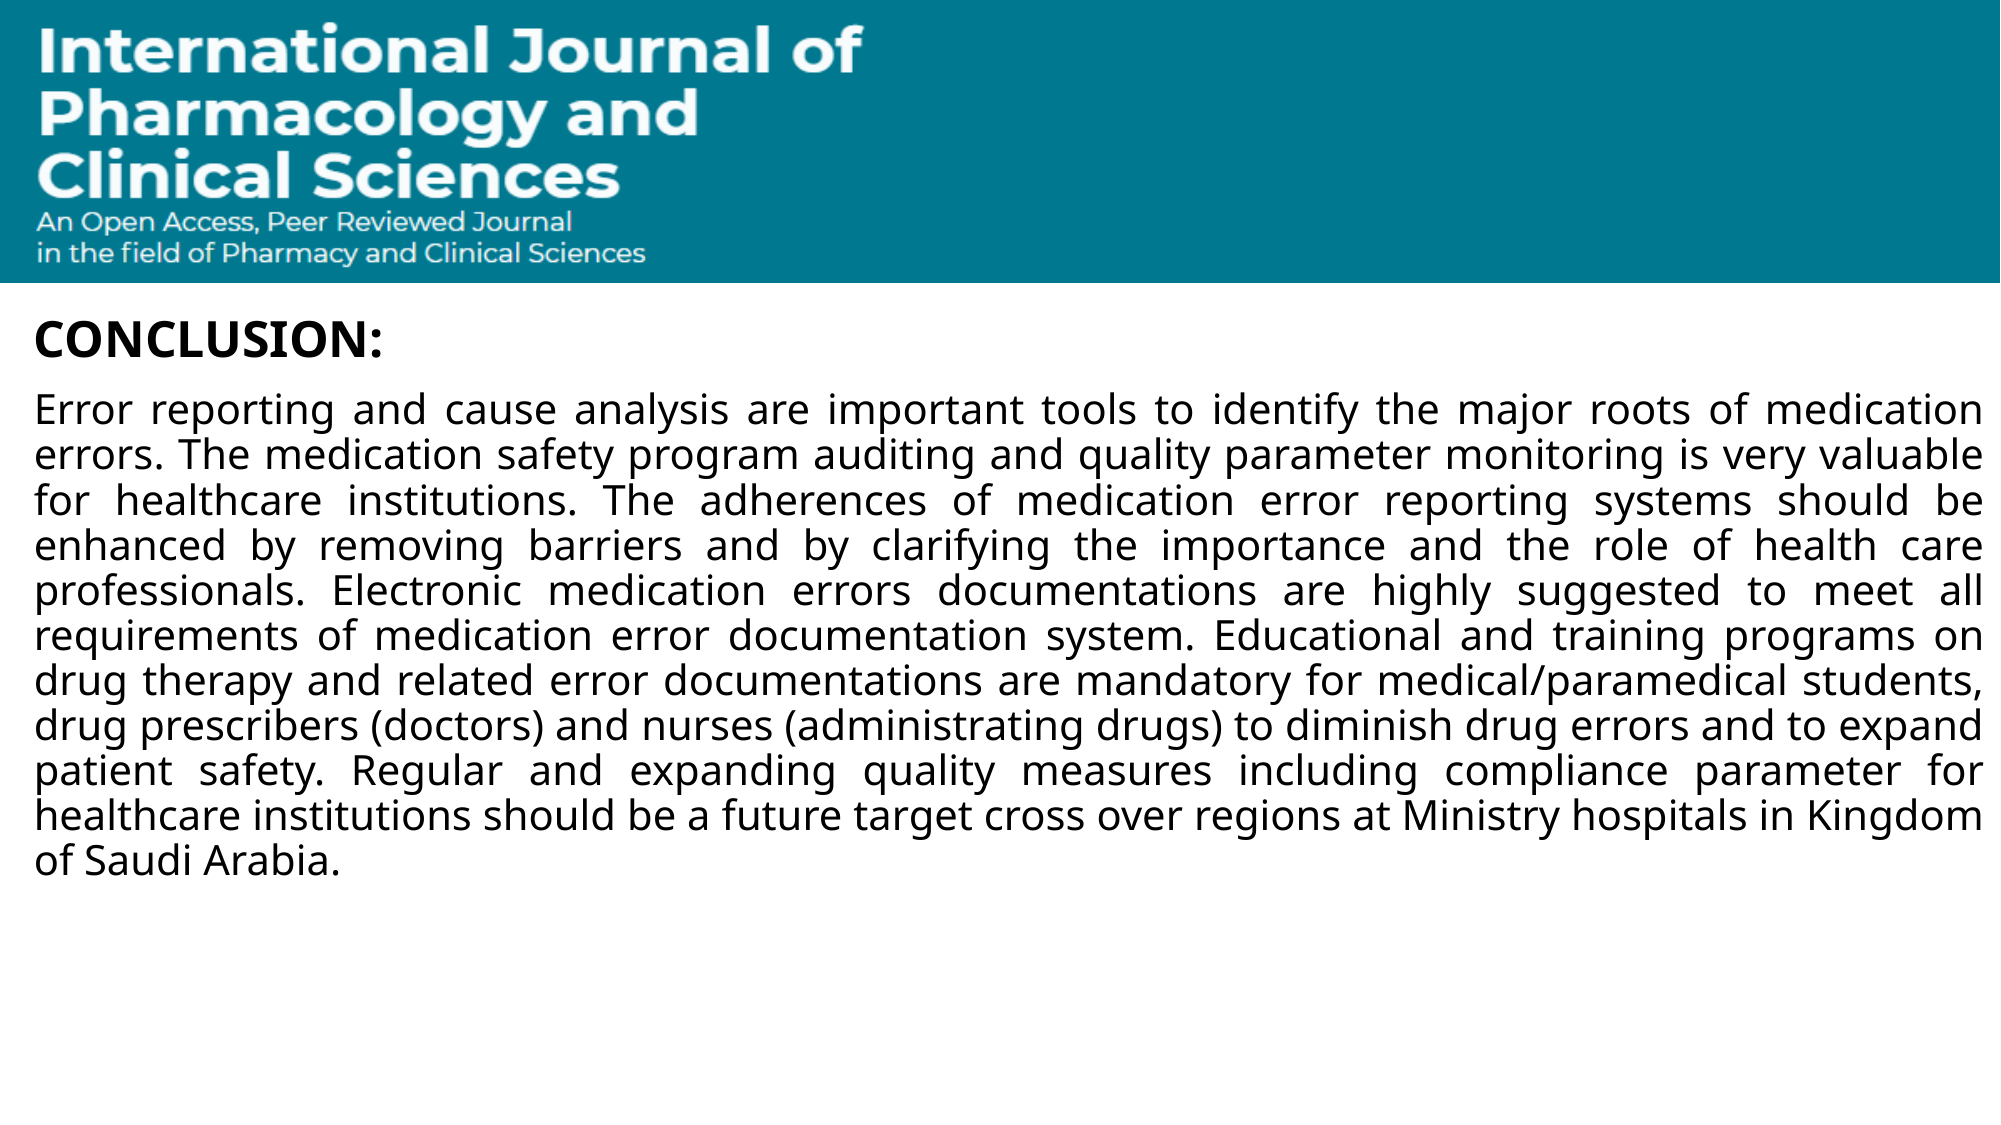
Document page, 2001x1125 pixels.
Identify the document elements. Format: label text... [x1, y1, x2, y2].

subtitle CONCLUSION: Error reporting and cause analysis are important tools to identify the major roots of medication errors. The medication safety program auditing and quality parameter monitoring is very valuable for healthcare institutions. The adherences of medication error reporting systems should be enhanced by removing barriers and by clarifying the importance and the role of health care professionals. Electronic medication errors documentations are highly suggested to meet all requirements of medication error documentation system. Educational and training programs on drug therapy and related error documentations are mandatory for medical/paramedical students, drug prescribers (doctors) and nurses (administrating drugs) to diminish drug errors and to expand patient safety. Regular and expanding quality measures including compliance parameter for healthcare institutions should be a future target cross over regions at Ministry hospitals in Kingdom of Saudi Arabia. [18, 306, 2000, 1125]
picture [0, 0, 2000, 283]
